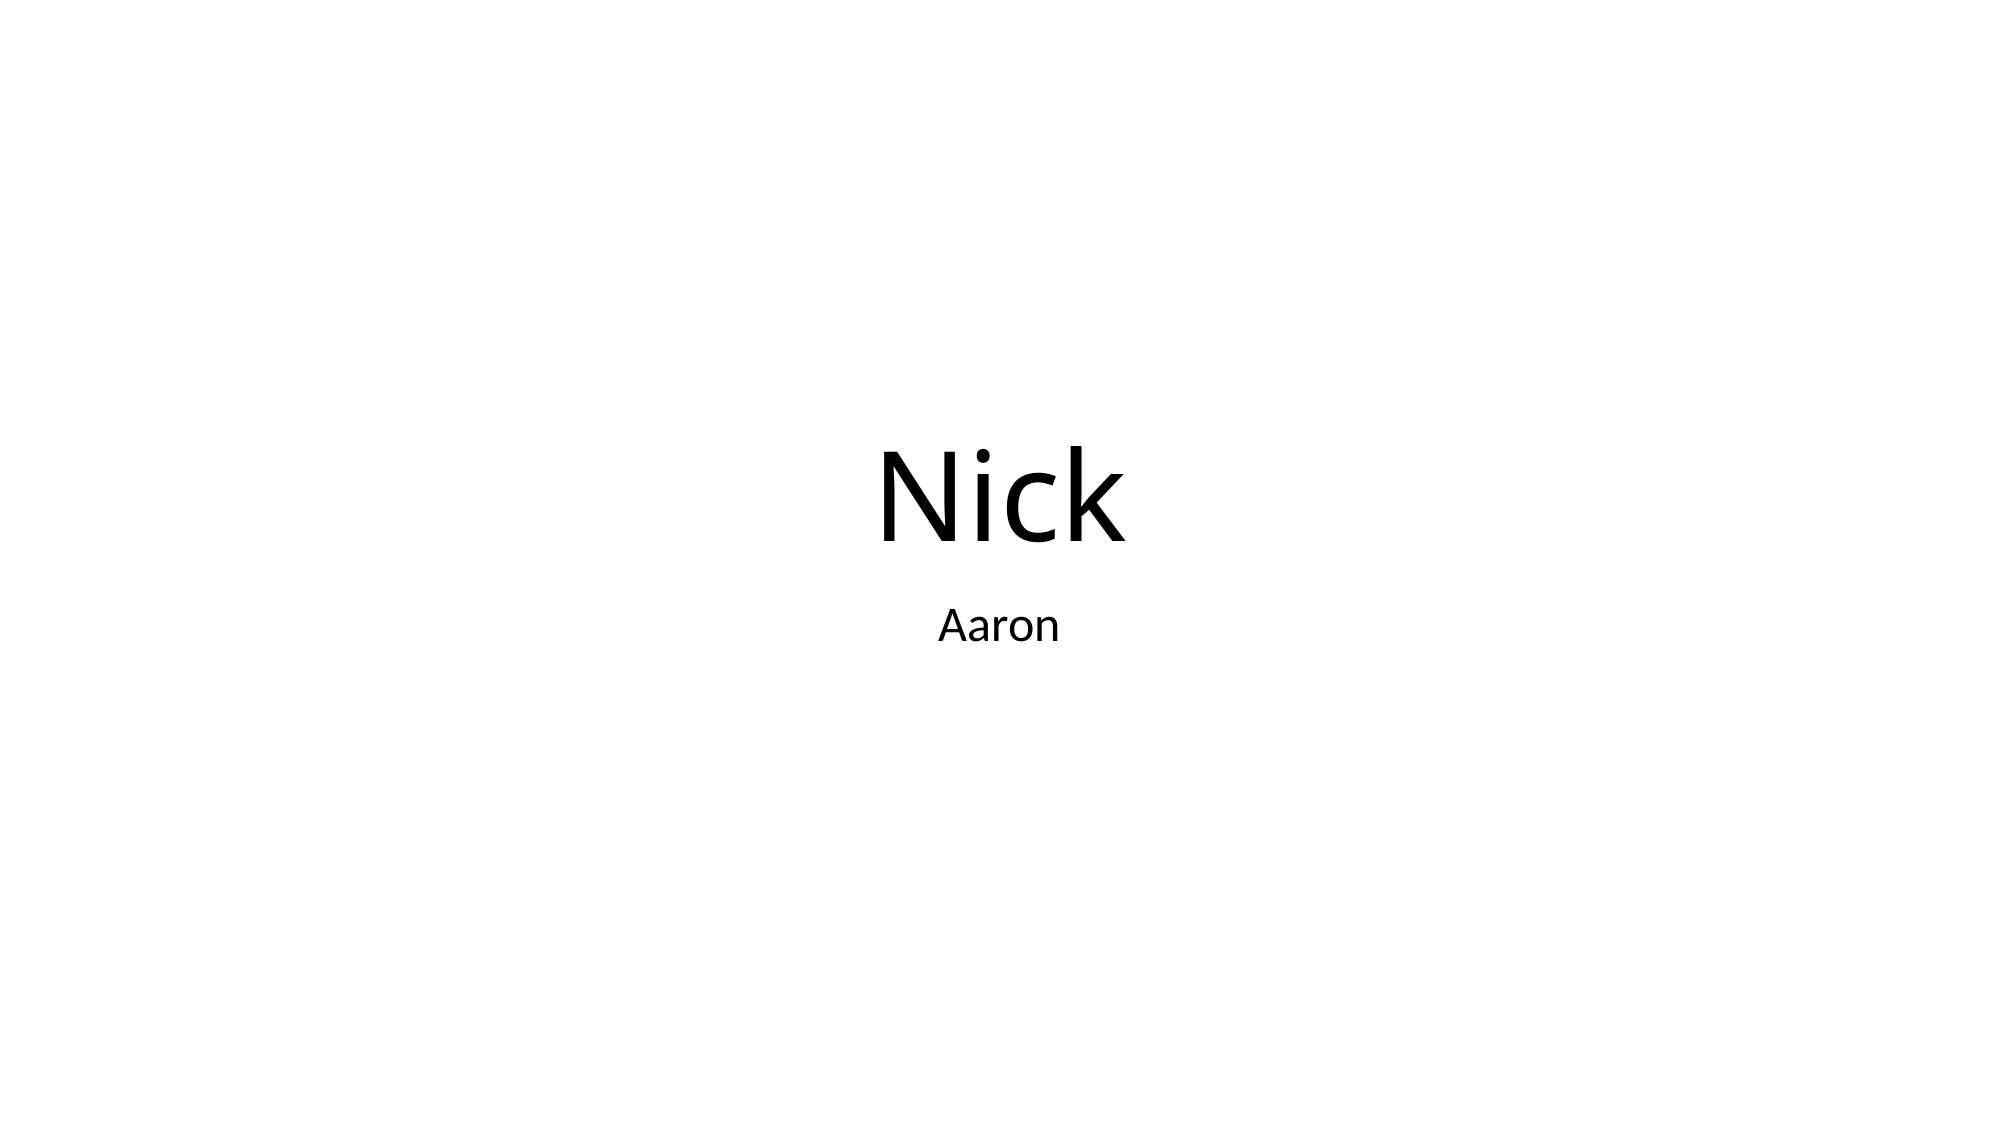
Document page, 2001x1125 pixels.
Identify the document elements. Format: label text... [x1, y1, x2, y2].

subtitle Aaron [249, 590, 1750, 863]
title Nick [249, 184, 1750, 576]
